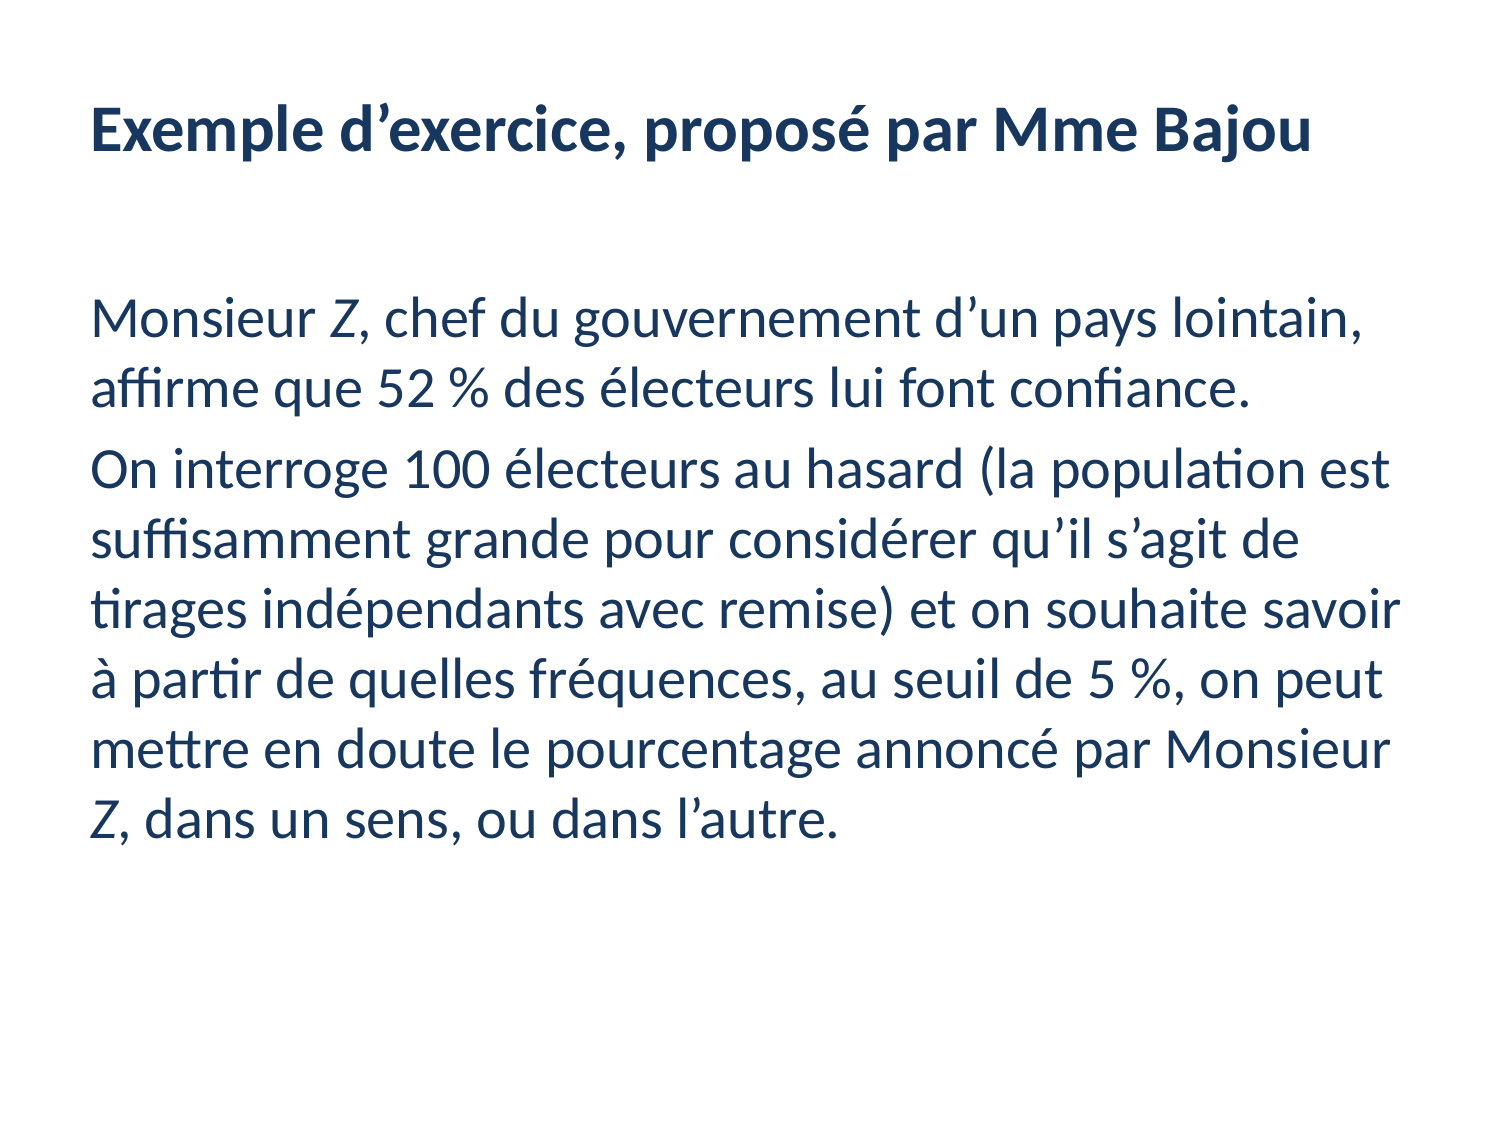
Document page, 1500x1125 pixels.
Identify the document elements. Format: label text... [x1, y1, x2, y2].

title Exemple d’exercice, proposé par Mme Bajou [75, 45, 1425, 206]
list Monsieur Z, chef du gouvernement d’un pays lointain, affirme que 52 % des électeurs lui font confiance. On interroge 100 électeurs au hasard (la population est suffisamment grande pour considérer qu’il s’agit de tirages indépendants avec remise) et on souhaite savoir à partir de quelles fréquences, au seuil de 5 %, on peut mettre en doute le pourcentage annoncé par Monsieur Z, dans un sens, ou dans l’autre. [75, 271, 1458, 1041]
